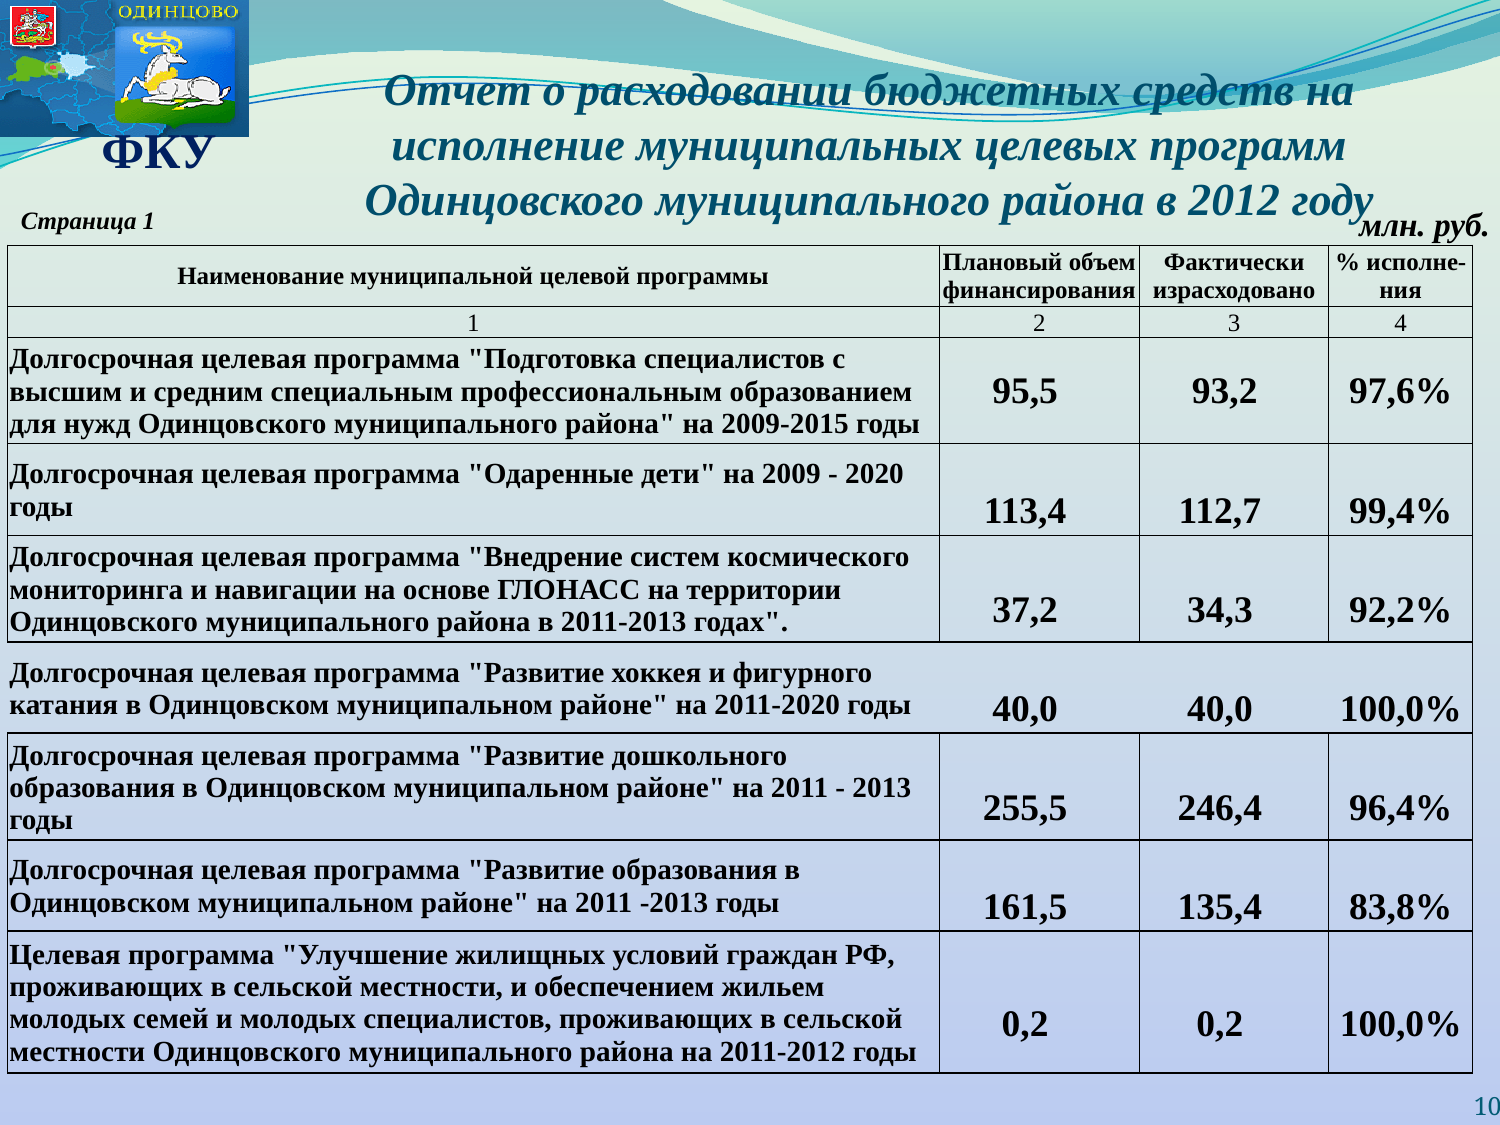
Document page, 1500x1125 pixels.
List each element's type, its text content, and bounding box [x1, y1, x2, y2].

table_header Плановый объем финансирования [940, 246, 1139, 306]
table_cell 34,3 [1140, 536, 1328, 641]
table_cell Долгосрочная целевая программа "Развитие хоккея и фигурного катания в Одинцовском муниципальном районе" на 2011-2020 годы [8, 643, 939, 732]
table_cell 135,4 [1140, 841, 1328, 930]
table_header Наименование муниципальной целевой программы [8, 246, 939, 306]
text_box Страница 1 [6, 197, 290, 242]
text_box млн. руб. [1344, 196, 1500, 251]
table_cell 4 [1329, 307, 1472, 337]
table_cell 0,2 [940, 932, 1139, 1072]
table_cell 40,0 [1140, 643, 1329, 732]
table_cell 255,5 [940, 734, 1139, 839]
table_cell 40,0 [939, 643, 1140, 732]
table_cell Долгосрочная целевая программа "Подготовка специалистов с высшим и средним специальным профессиональным образованием для нужд Одинцовского муниципального района" на 2009-2015 годы [8, 338, 939, 443]
table_cell Долгосрочная целевая программа "Внедрение систем космического мониторинга и навигации на основе ГЛОНАСС на территории Одинцовского муниципального района в 2011-2013 годах". [8, 536, 939, 641]
table_cell 3 [1140, 307, 1328, 337]
table_cell 1 [8, 307, 939, 337]
table_cell 83,8% [1329, 841, 1472, 930]
table_cell Долгосрочная целевая программа "Развитие дошкольного образования в Одинцовском муниципальном районе" на 2011 - 2013 годы [8, 734, 939, 839]
table_cell 95,5 [940, 338, 1139, 443]
table_header % исполне- ния [1329, 246, 1472, 306]
table_cell 100,0% [1329, 643, 1472, 732]
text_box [0, 0, 258, 177]
table_cell 246,4 [1140, 734, 1328, 839]
table_cell 93,2 [1140, 338, 1328, 443]
table_cell 100,0% [1329, 932, 1472, 1072]
table_cell 99,4% [1329, 444, 1472, 535]
table_cell Долгосрочная целевая программа "Развитие образования в Одинцовском муниципальном районе" на 2011 -2013 годы [8, 841, 939, 930]
table_cell 112,7 [1140, 444, 1328, 535]
table_cell 113,4 [940, 444, 1139, 535]
table_cell Целевая программа "Улучшение жилищных условий граждан РФ, проживающих в сельской местности, и обеспечением жильем молодых семей и молодых специалистов, проживающих в сельской местности Одинцовского муниципального района на 2011-2012 годы [8, 932, 939, 1072]
table_cell 97,6% [1329, 338, 1472, 443]
table_cell 96,4% [1329, 734, 1472, 839]
slide_number 10 [1376, 1065, 1500, 1125]
table_cell Долгосрочная целевая программа "Одаренные дети" на 2009 - 2020 годы [8, 444, 939, 535]
table_cell 161,5 [940, 841, 1139, 930]
table_cell 2 [940, 307, 1139, 337]
table_cell 92,2% [1329, 536, 1472, 641]
table_cell 37,2 [940, 536, 1139, 641]
table_header Фактически израсходовано [1140, 246, 1328, 306]
text_box Отчет о расходовании бюджетных средств на исполнение муниципальных целевых программ Одинцовского муниципального района в 2012 году [265, 52, 1473, 233]
table_cell 0,2 [1140, 932, 1328, 1072]
